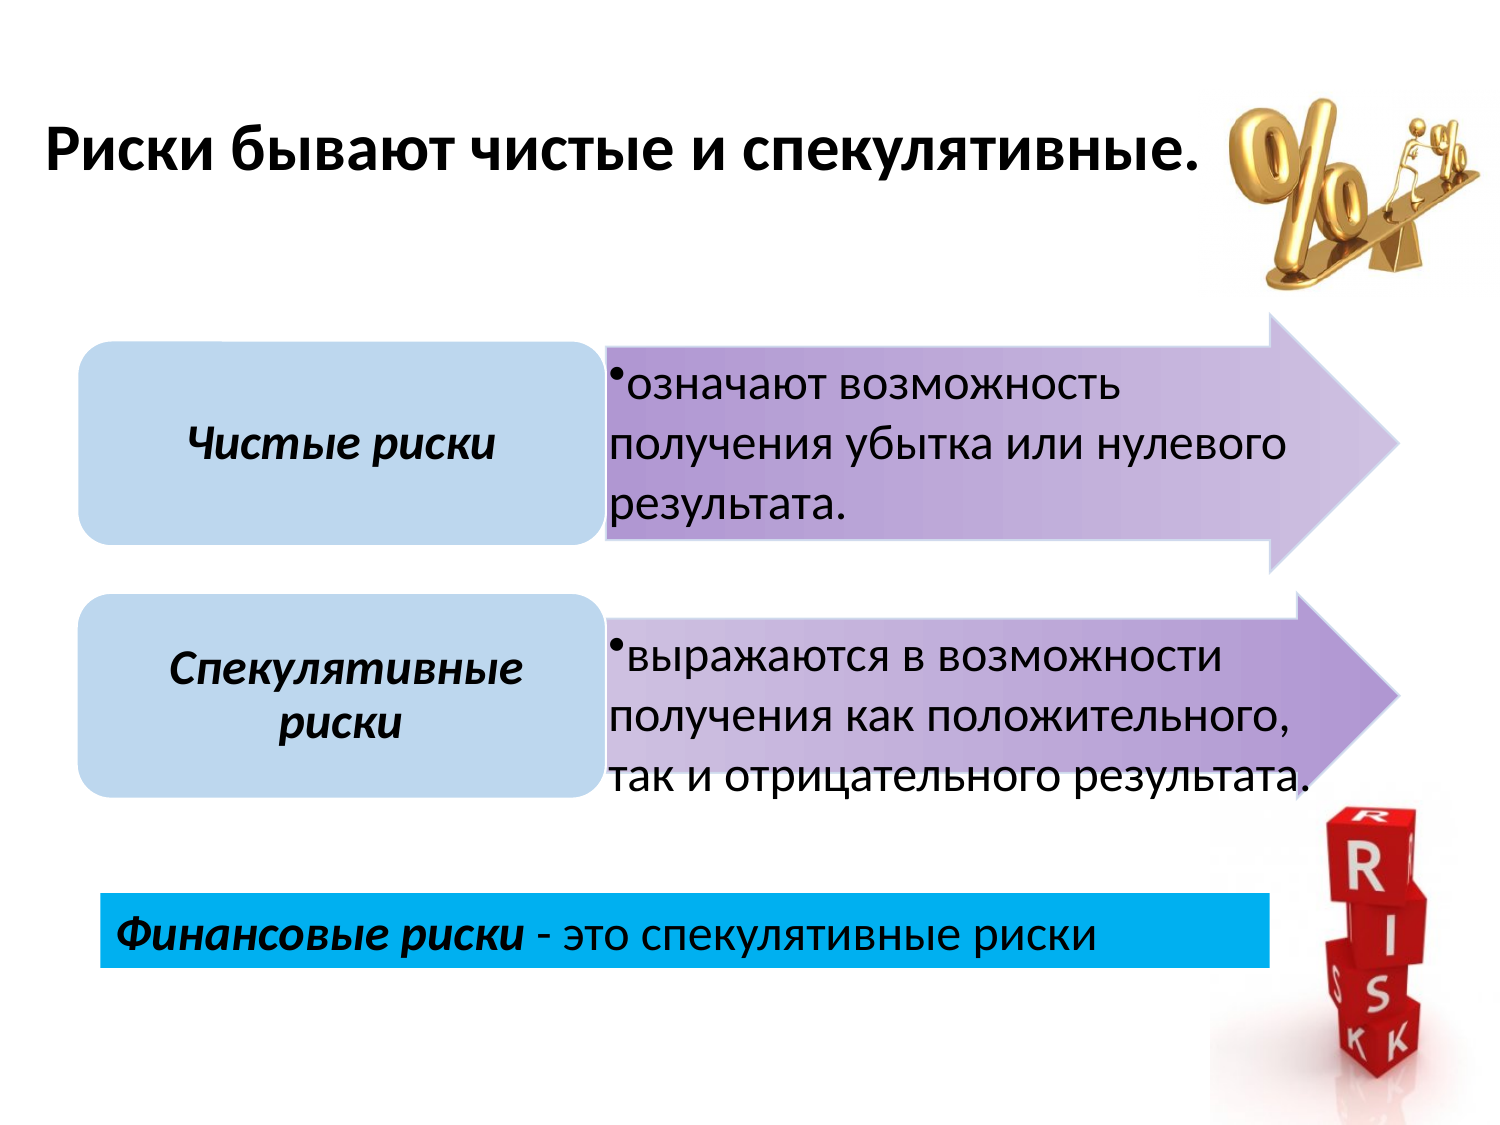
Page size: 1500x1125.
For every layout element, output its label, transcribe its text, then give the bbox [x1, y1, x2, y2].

picture [1210, 782, 1500, 1125]
picture [1198, 89, 1500, 297]
text_box Финансовые риски - это спекулятивные риски [100, 893, 1210, 968]
list Риски бывают чистые и спекулятивные. [0, 105, 1263, 835]
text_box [76, 314, 1400, 799]
